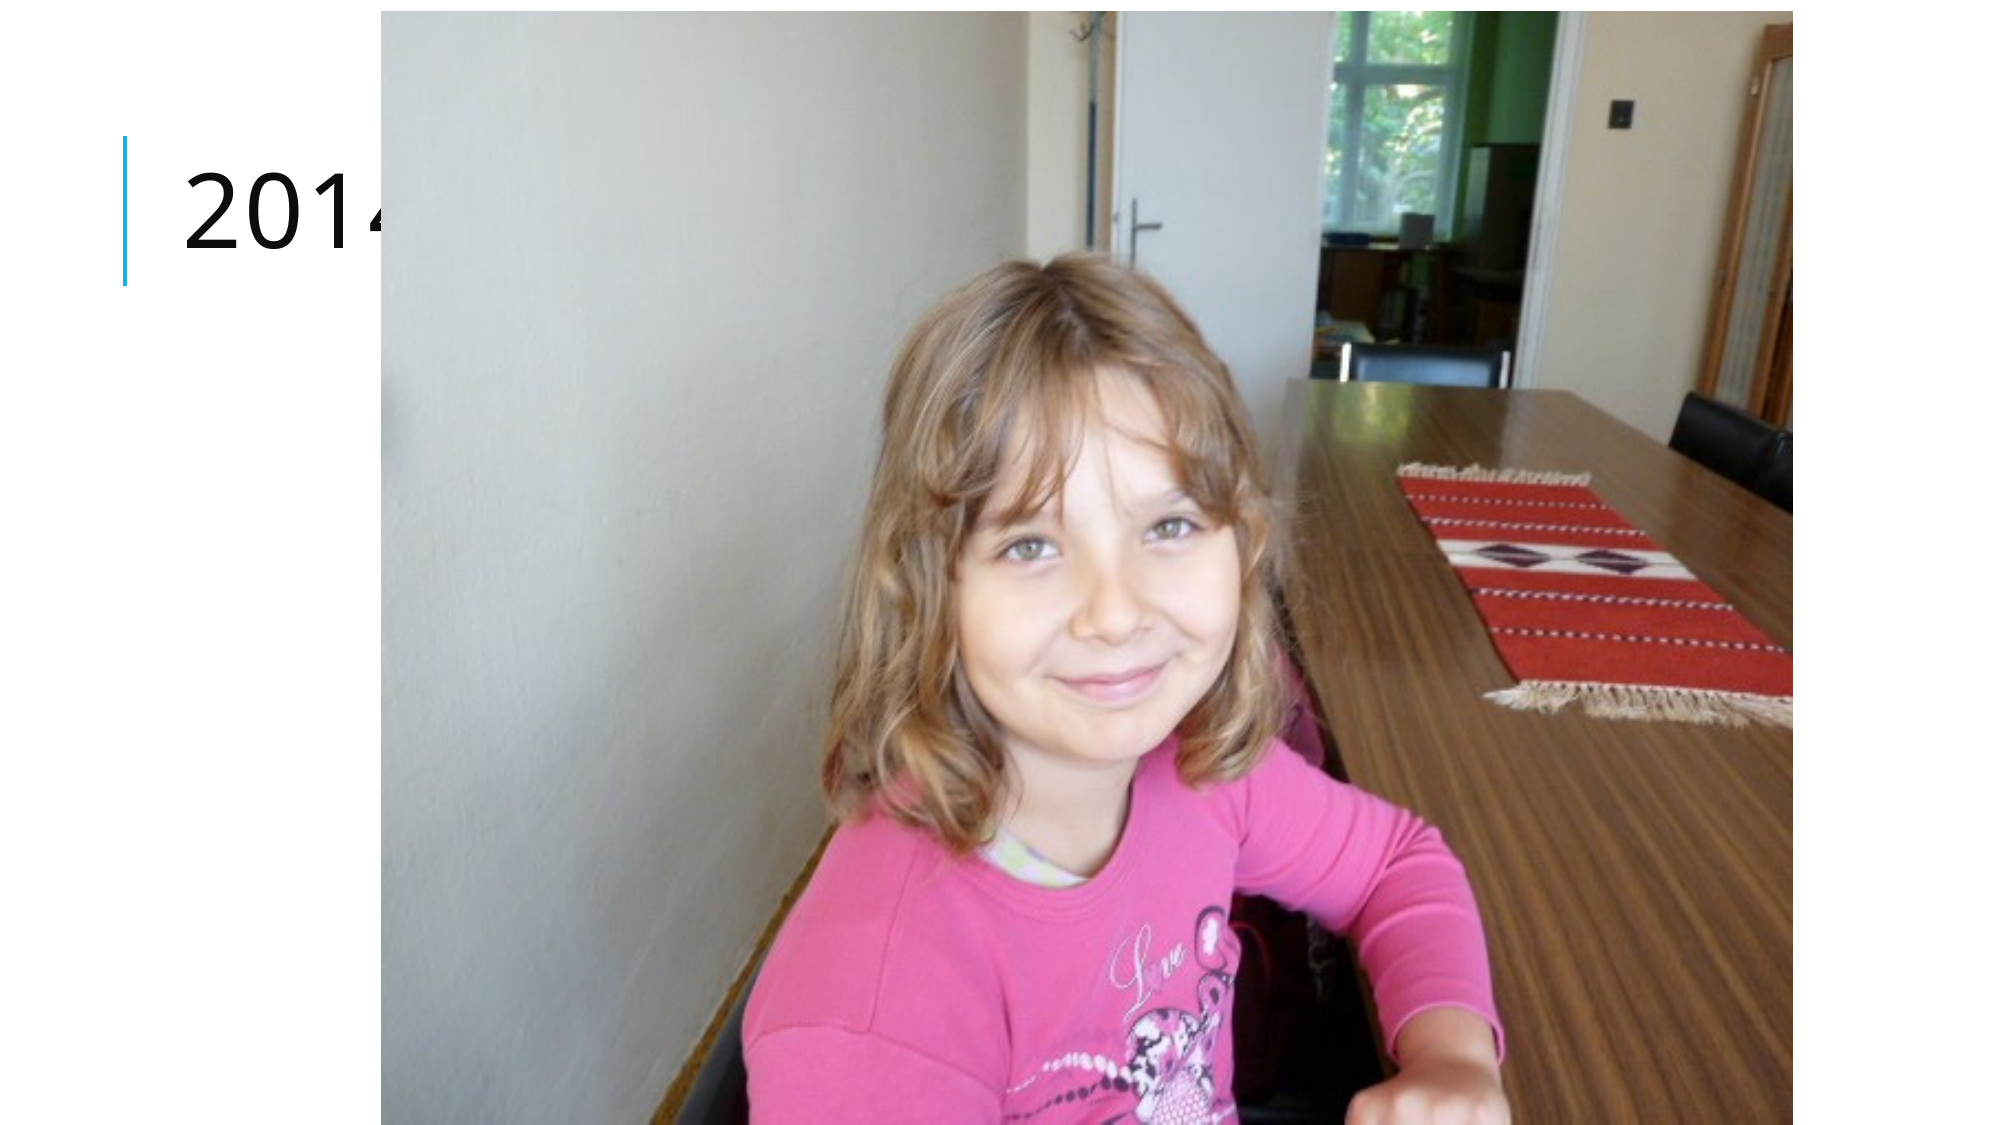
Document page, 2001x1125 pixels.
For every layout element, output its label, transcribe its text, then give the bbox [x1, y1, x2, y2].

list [381, 11, 1793, 1125]
title 2014 [168, 96, 375, 342]
